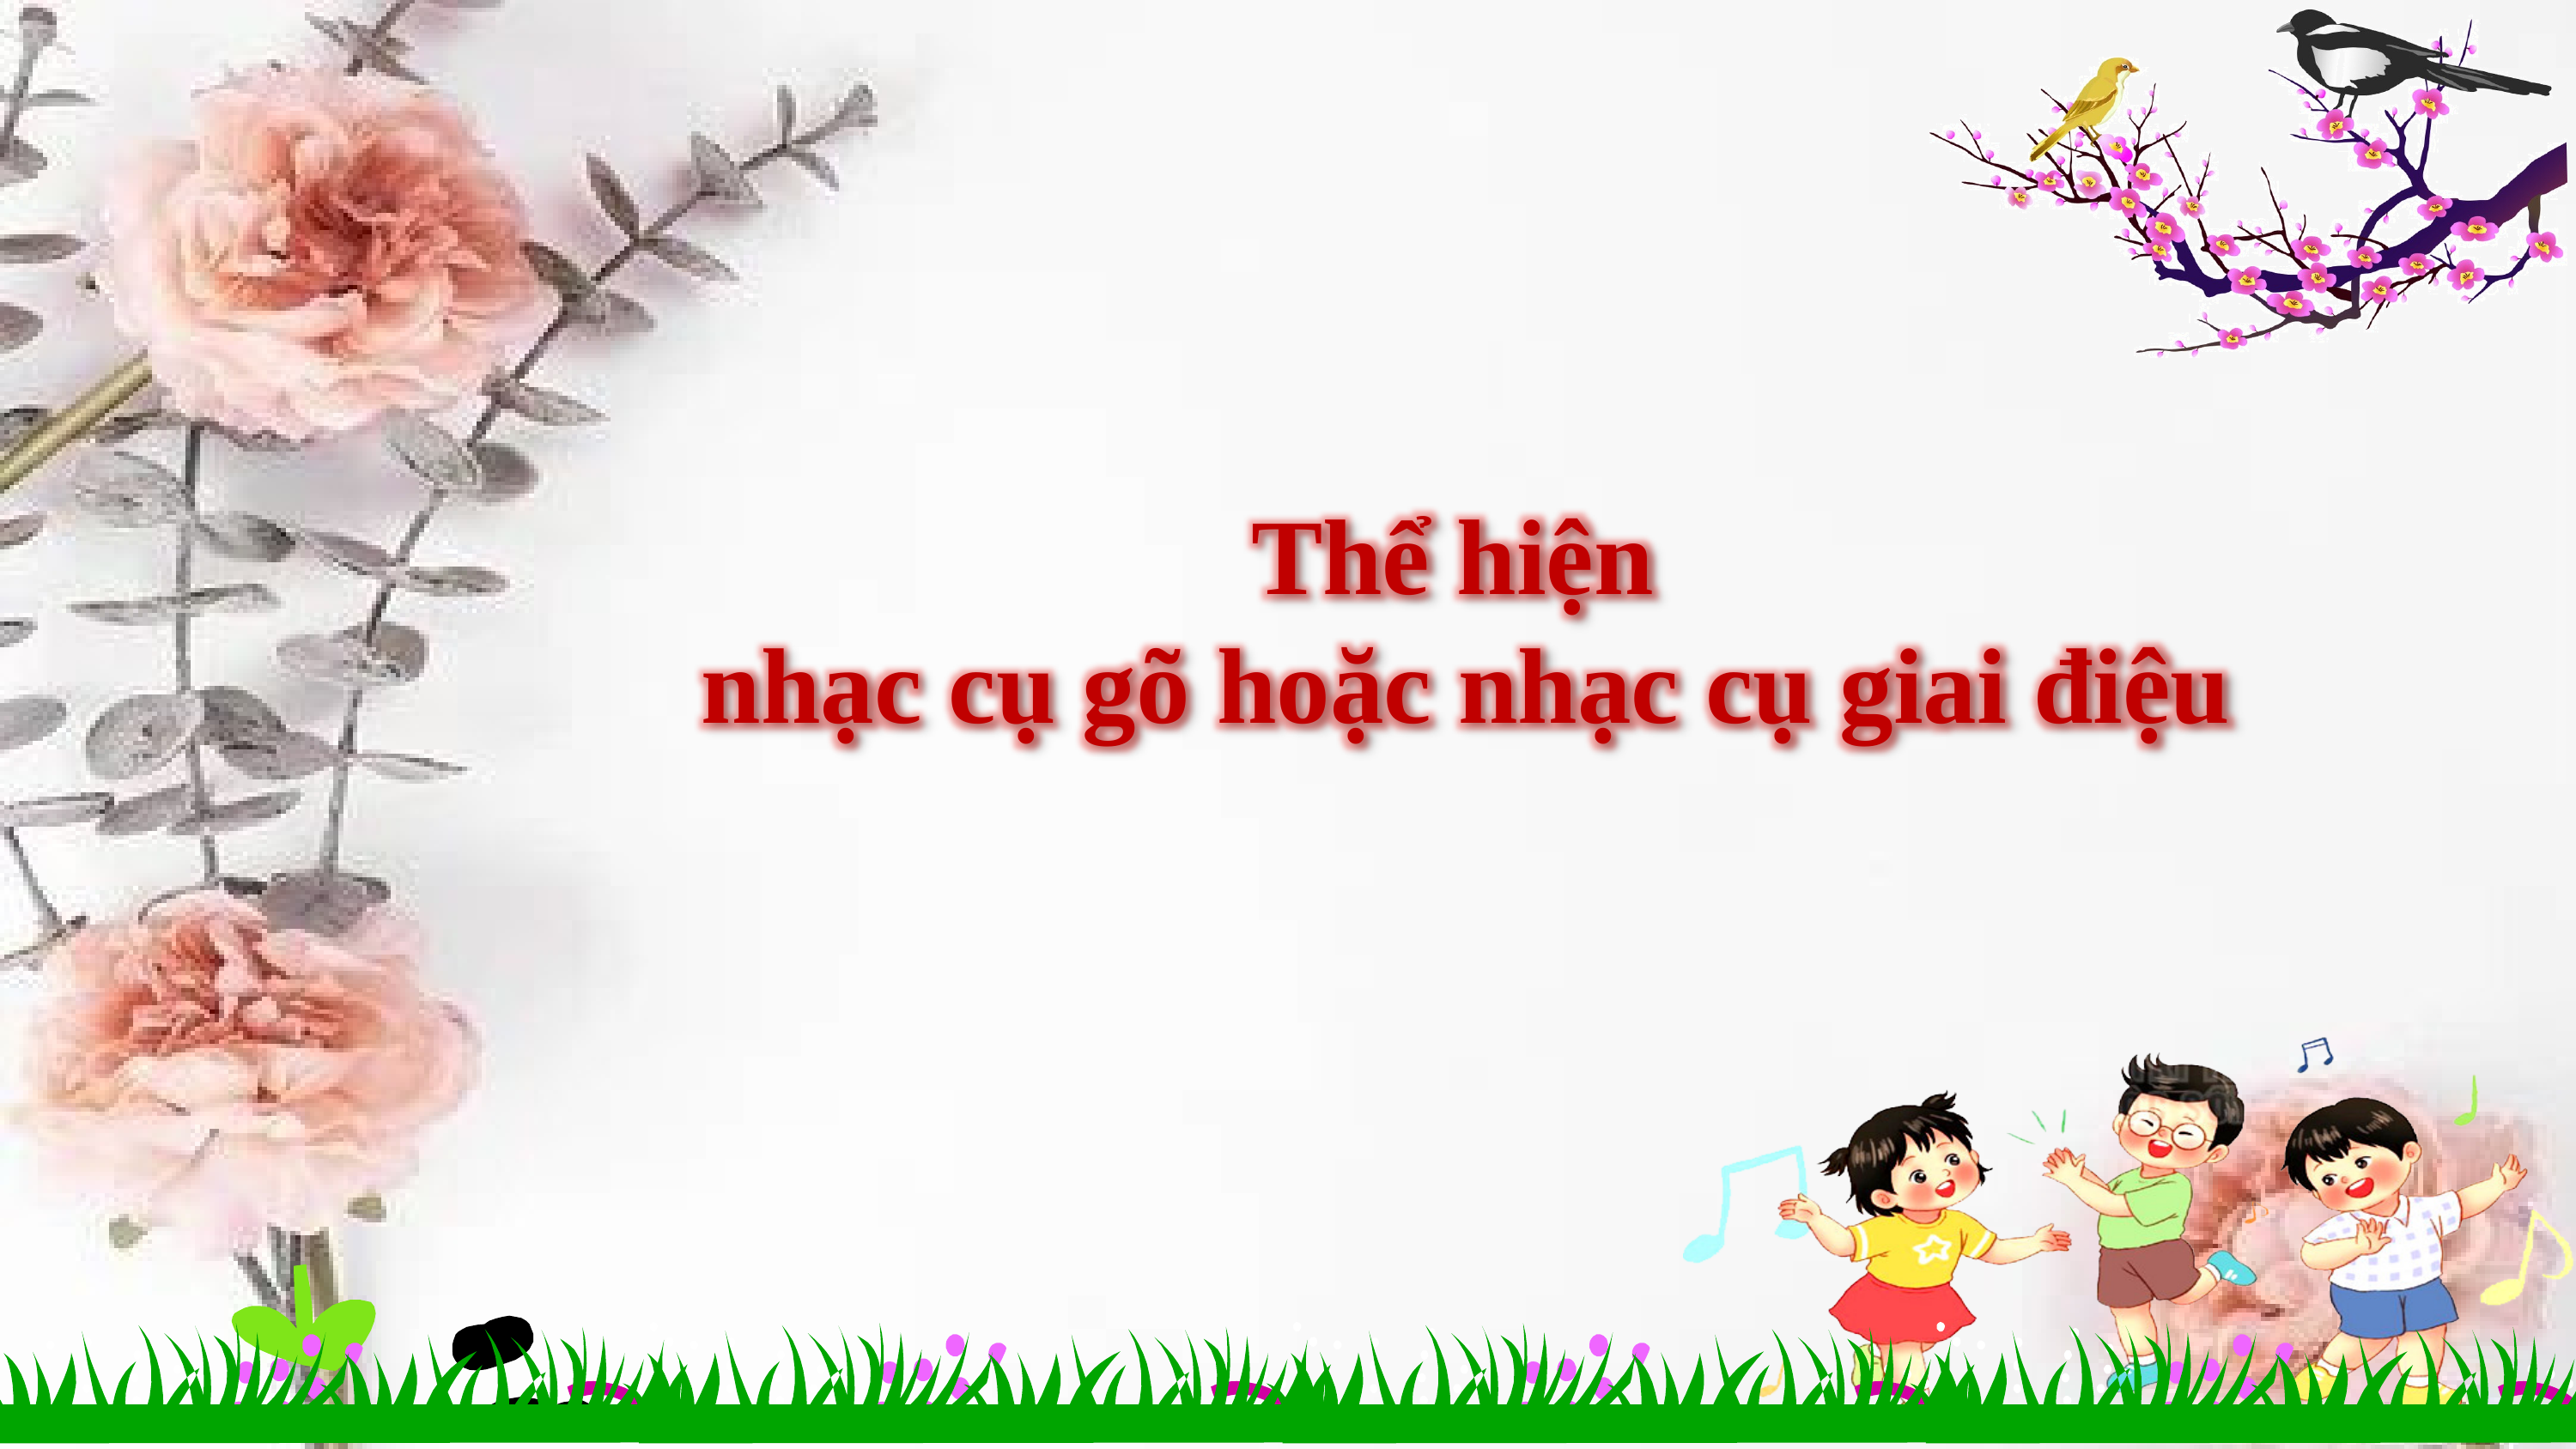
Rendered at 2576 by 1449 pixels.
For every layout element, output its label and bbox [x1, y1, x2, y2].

list [0, 0, 2576, 1262]
picture [1682, 1036, 2576, 1264]
picture [1929, 9, 2567, 359]
text_box [0, 1264, 2576, 1444]
